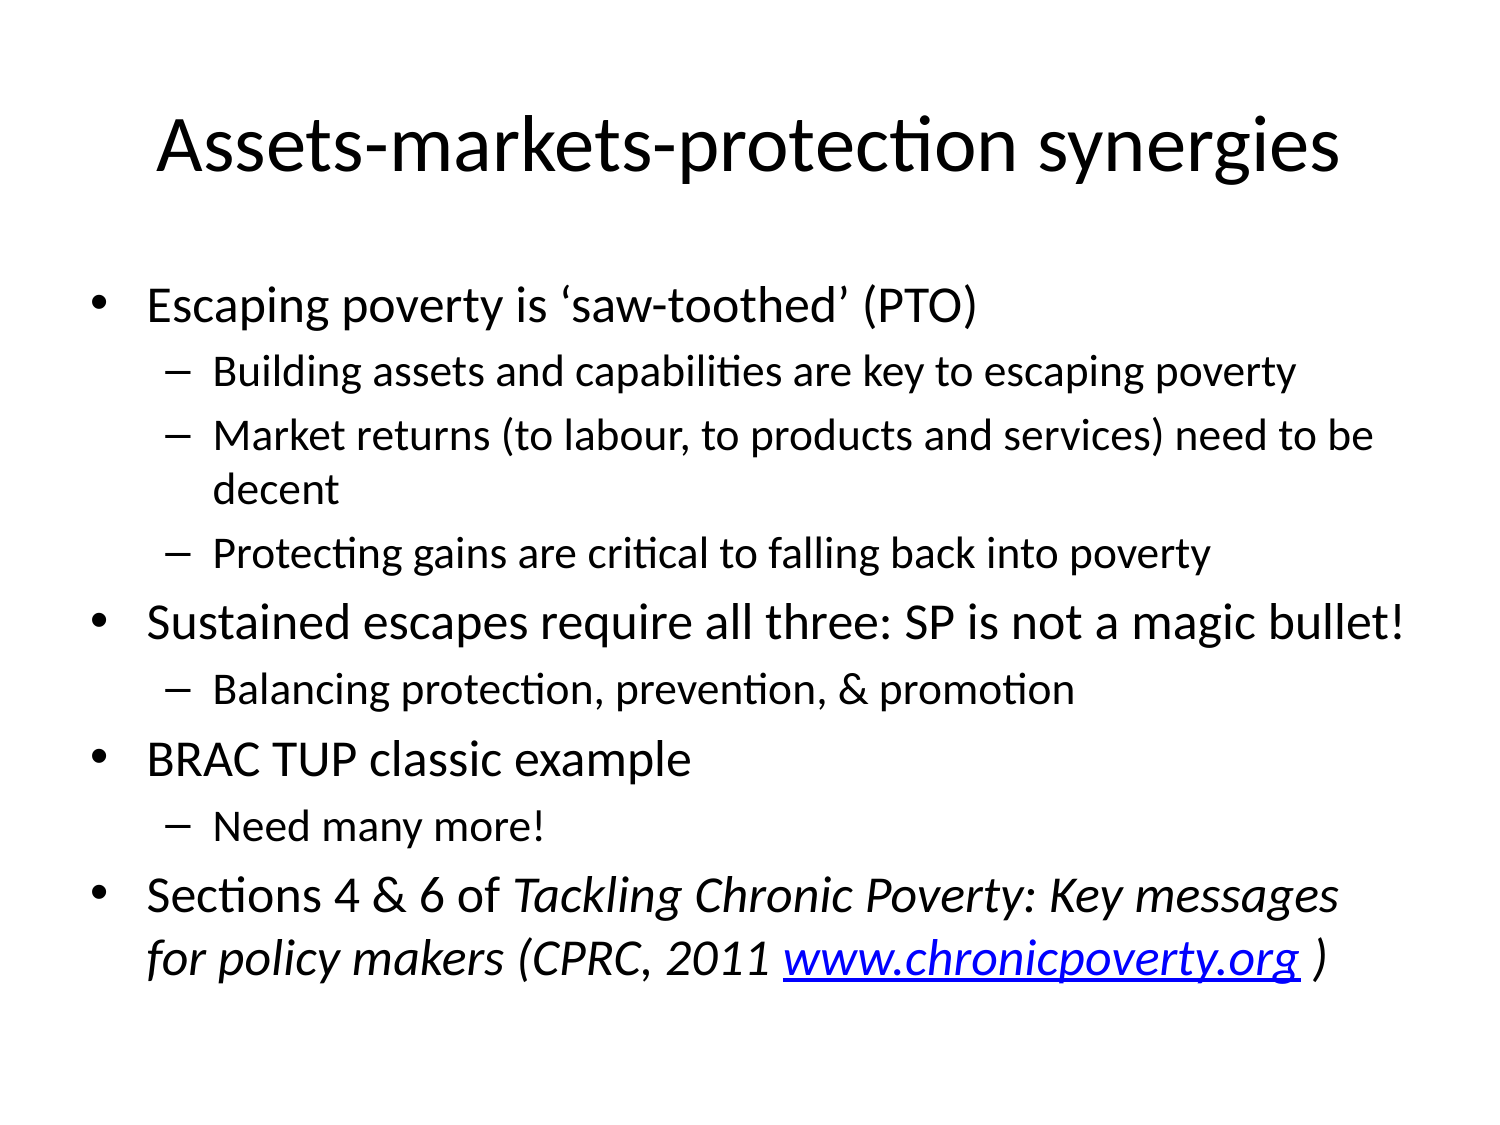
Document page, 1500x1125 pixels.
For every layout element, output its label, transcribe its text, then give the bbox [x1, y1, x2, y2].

list Escaping poverty is ‘saw-toothed’ (PTO) Building assets and capabilities are key to escaping poverty Market returns (to labour, to products and services) need to be decent Protecting gains are critical to falling back into poverty Sustained escapes require all three: SP is not a magic bullet! Balancing protection, prevention, & promotion BRAC TUP classic example Need many more! Sections 4 & 6 of Tackling Chronic Poverty: Key messages for policy makers (CPRC, 2011 www.chronicpoverty.org ) [75, 262, 1425, 1005]
title Assets-markets-protection synergies [75, 45, 1425, 233]
